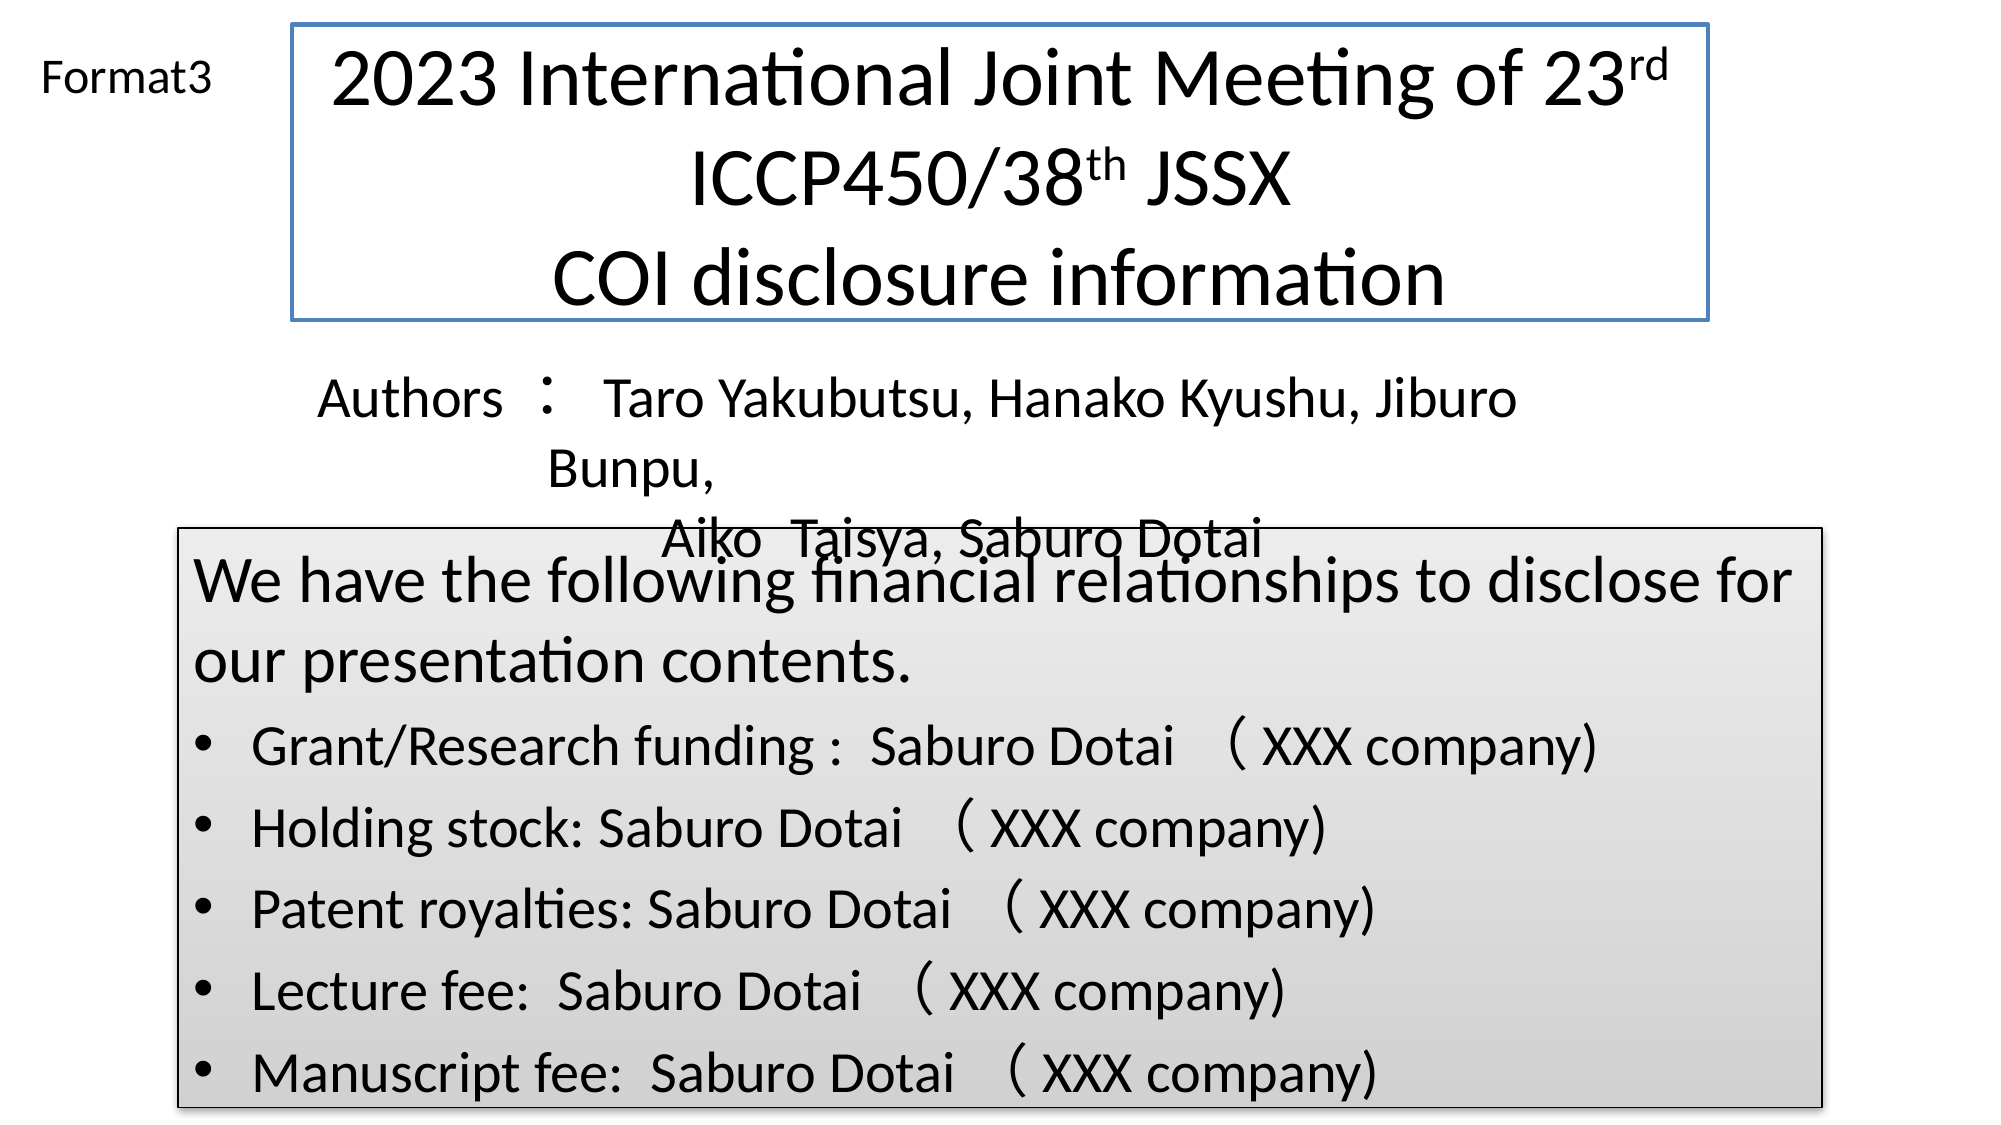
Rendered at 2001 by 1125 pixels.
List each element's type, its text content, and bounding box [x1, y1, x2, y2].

text_box Authors： Taro Yakubutsu, Hanako Kyushu, Jiburo Bunpu, Aiko Taisya, Saburo Dotai [290, 351, 1710, 576]
subtitle We have the following financial relationships to disclose for our presentation contents. Grant/Research funding : Saburo Dotai（XXX company) Holding stock: Saburo Dotai（XXX company) Patent royalties: Saburo Dotai（XXX company) Lecture fee: Saburo Dotai（XXX company) Manuscript fee: Saburo Dotai（XXX company) [177, 527, 1823, 1108]
text_box Format3 [26, 35, 260, 111]
text_box 2023 International Joint Meeting of 23rd ICCP450/38th JSSX COI disclosure information [290, 22, 1710, 322]
